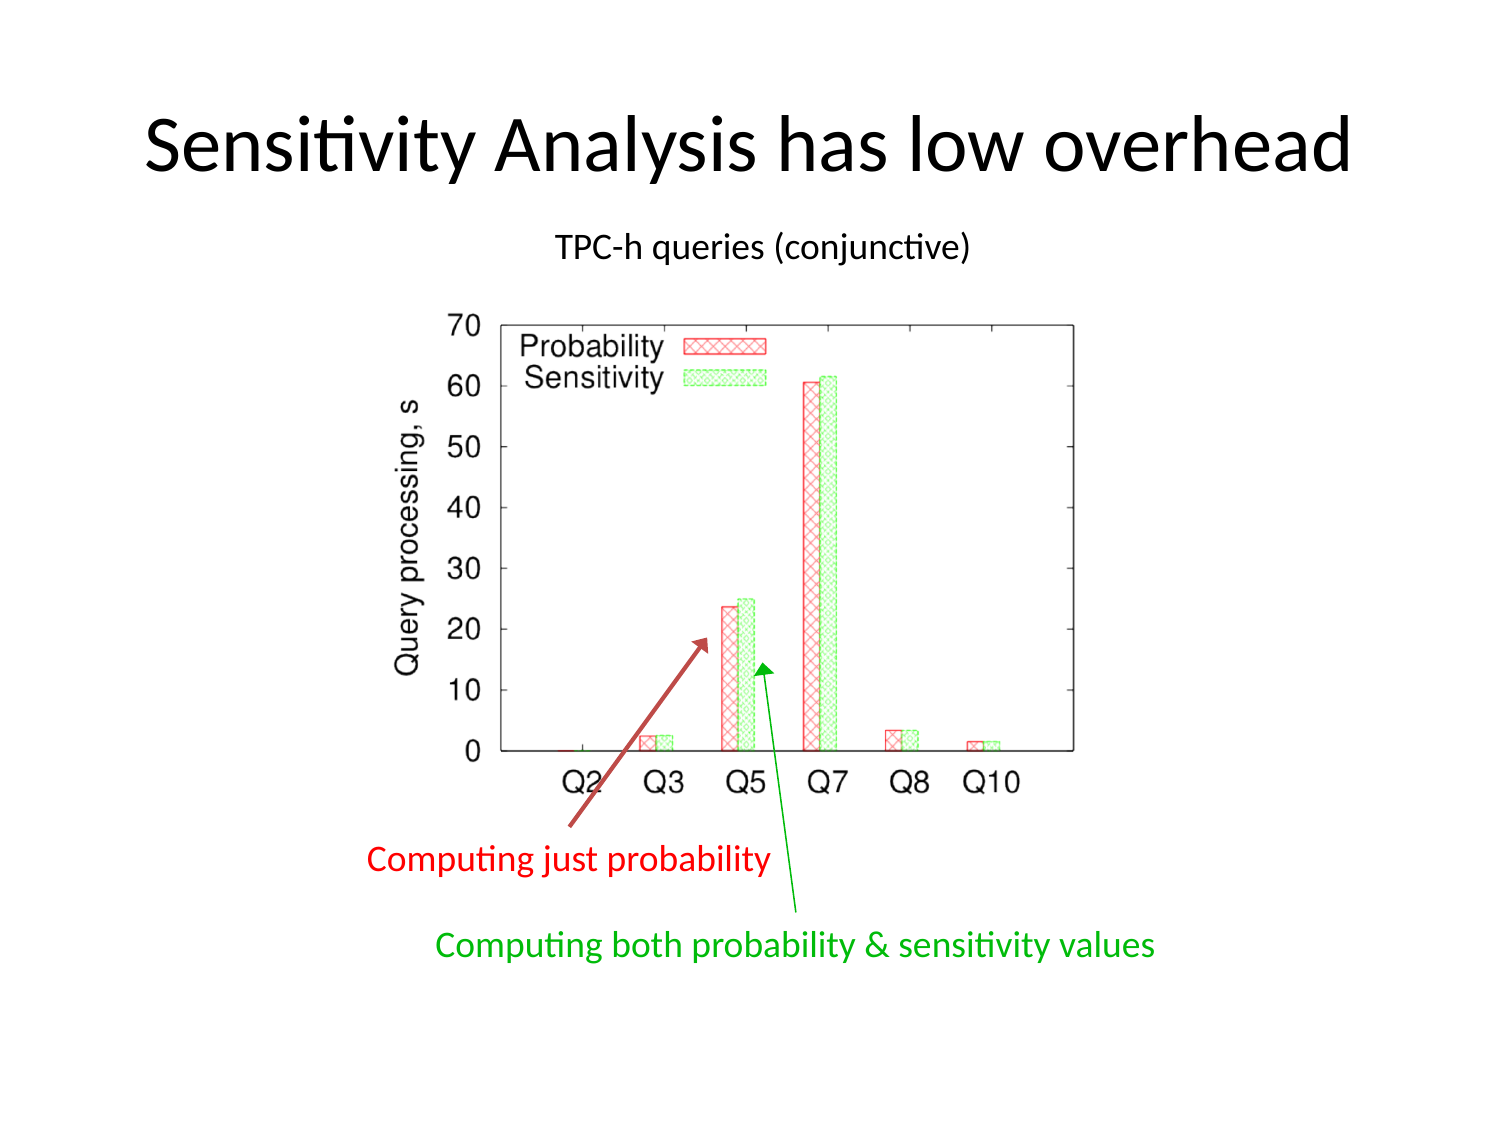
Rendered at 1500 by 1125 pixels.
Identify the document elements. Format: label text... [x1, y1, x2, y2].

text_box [349, 637, 1176, 974]
title Sensitivity Analysis has low overhead [75, 45, 1425, 233]
picture [376, 174, 1126, 637]
